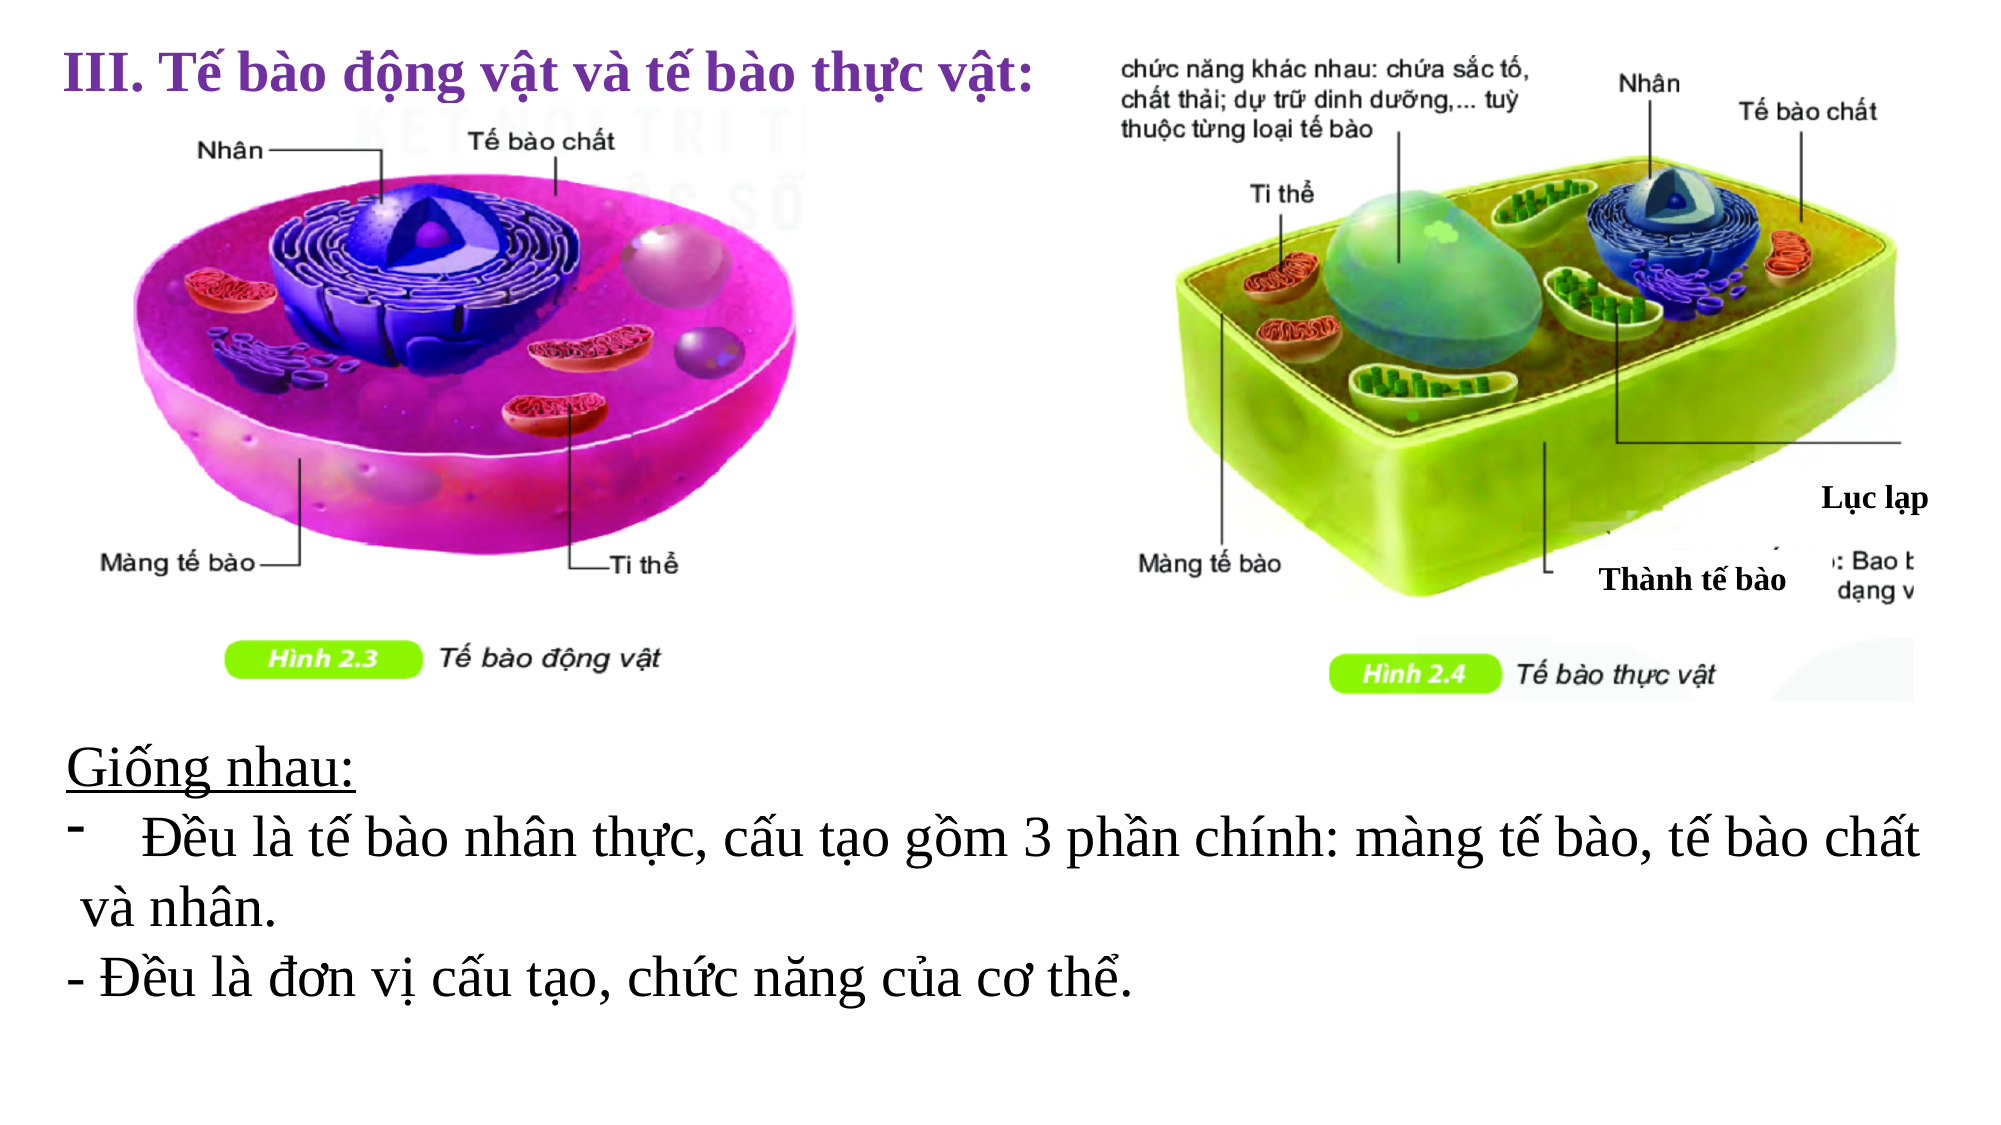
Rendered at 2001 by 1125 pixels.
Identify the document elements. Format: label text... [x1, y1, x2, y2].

picture [1090, 55, 1914, 701]
text_box III. Tế bào động vật và tế bào thực vật: [47, 25, 1052, 110]
text_box Lục lạp [1914, 467, 1964, 523]
picture [89, 103, 805, 690]
text_box Giống nhau: Đều là tế bào nhân thực, cấu tạo gồm 3 phần chính: màng tế bào, tế bào chất và nhân. - Đều là đơn vị cấu tạo, chức năng của cơ thể. [51, 720, 1937, 1016]
